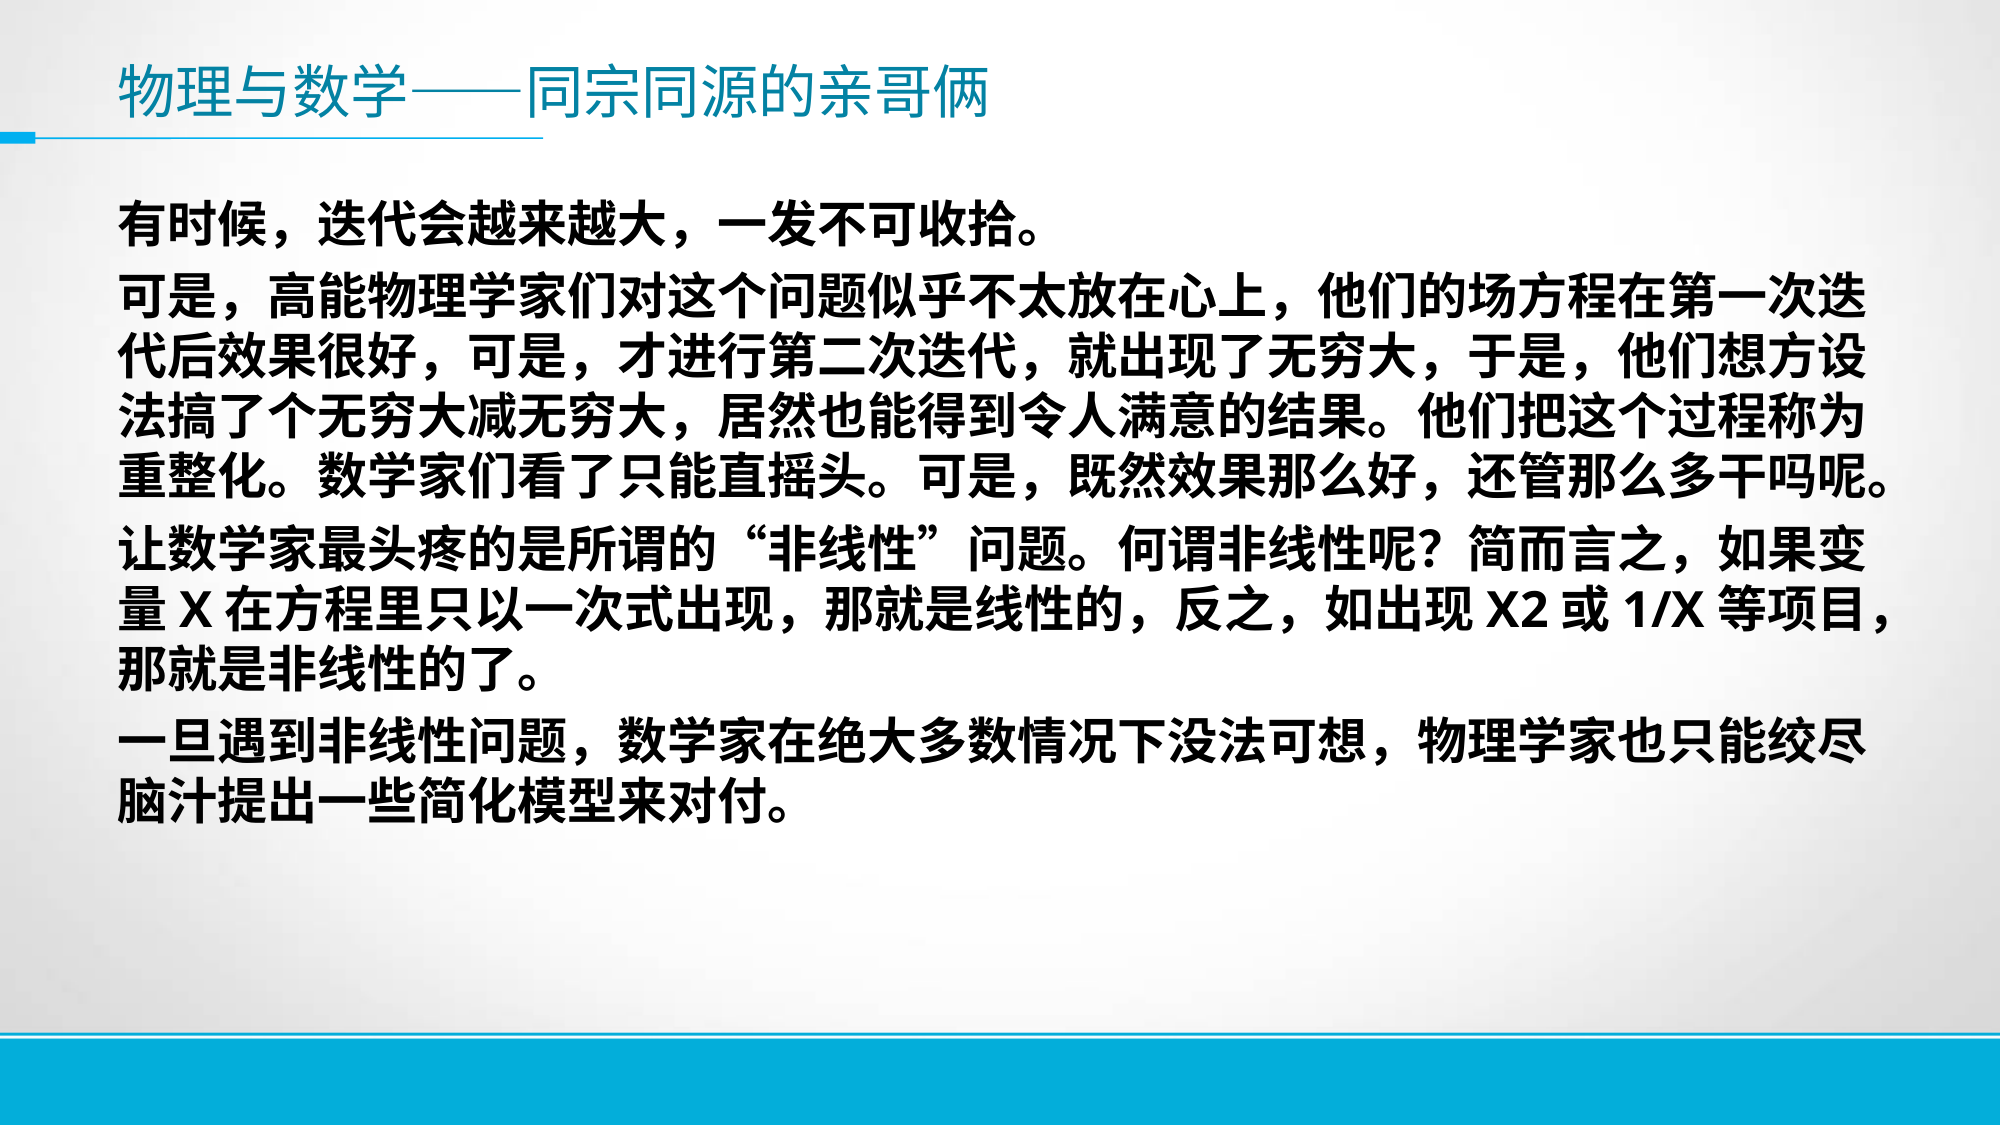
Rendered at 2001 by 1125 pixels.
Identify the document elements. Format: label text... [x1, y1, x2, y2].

title 物理与数学——同宗同源的亲哥俩 [102, 42, 1903, 138]
picture [0, 0, 2000, 1032]
list 有时候，迭代会越来越大，一发不可收拾。 可是，高能物理学家们对这个问题似乎不太放在心上，他们的场方程在第一次迭代后效果很好，可是，才进行第二次迭代，就出现了无穷大，于是，他们想方设法搞了个无穷大减无穷大，居然也能得到令人满意的结果。他们把这个过程称为重整化。数学家们看了只能直摇头。可是，既然效果那么好，还管那么多干吗呢。 让数学家最头疼的是所谓的“非线性”问题。何谓非线性呢？简而言之，如果变量X在方程里只以一次式出现，那就是线性的，反之，如出现X2或1/X等项目，那就是非线性的了。 一旦遇到非线性问题，数学家在绝大多数情况下没法可想，物理学家也只能绞尽脑汁提出一些简化模型来对付。 [102, 184, 1903, 988]
